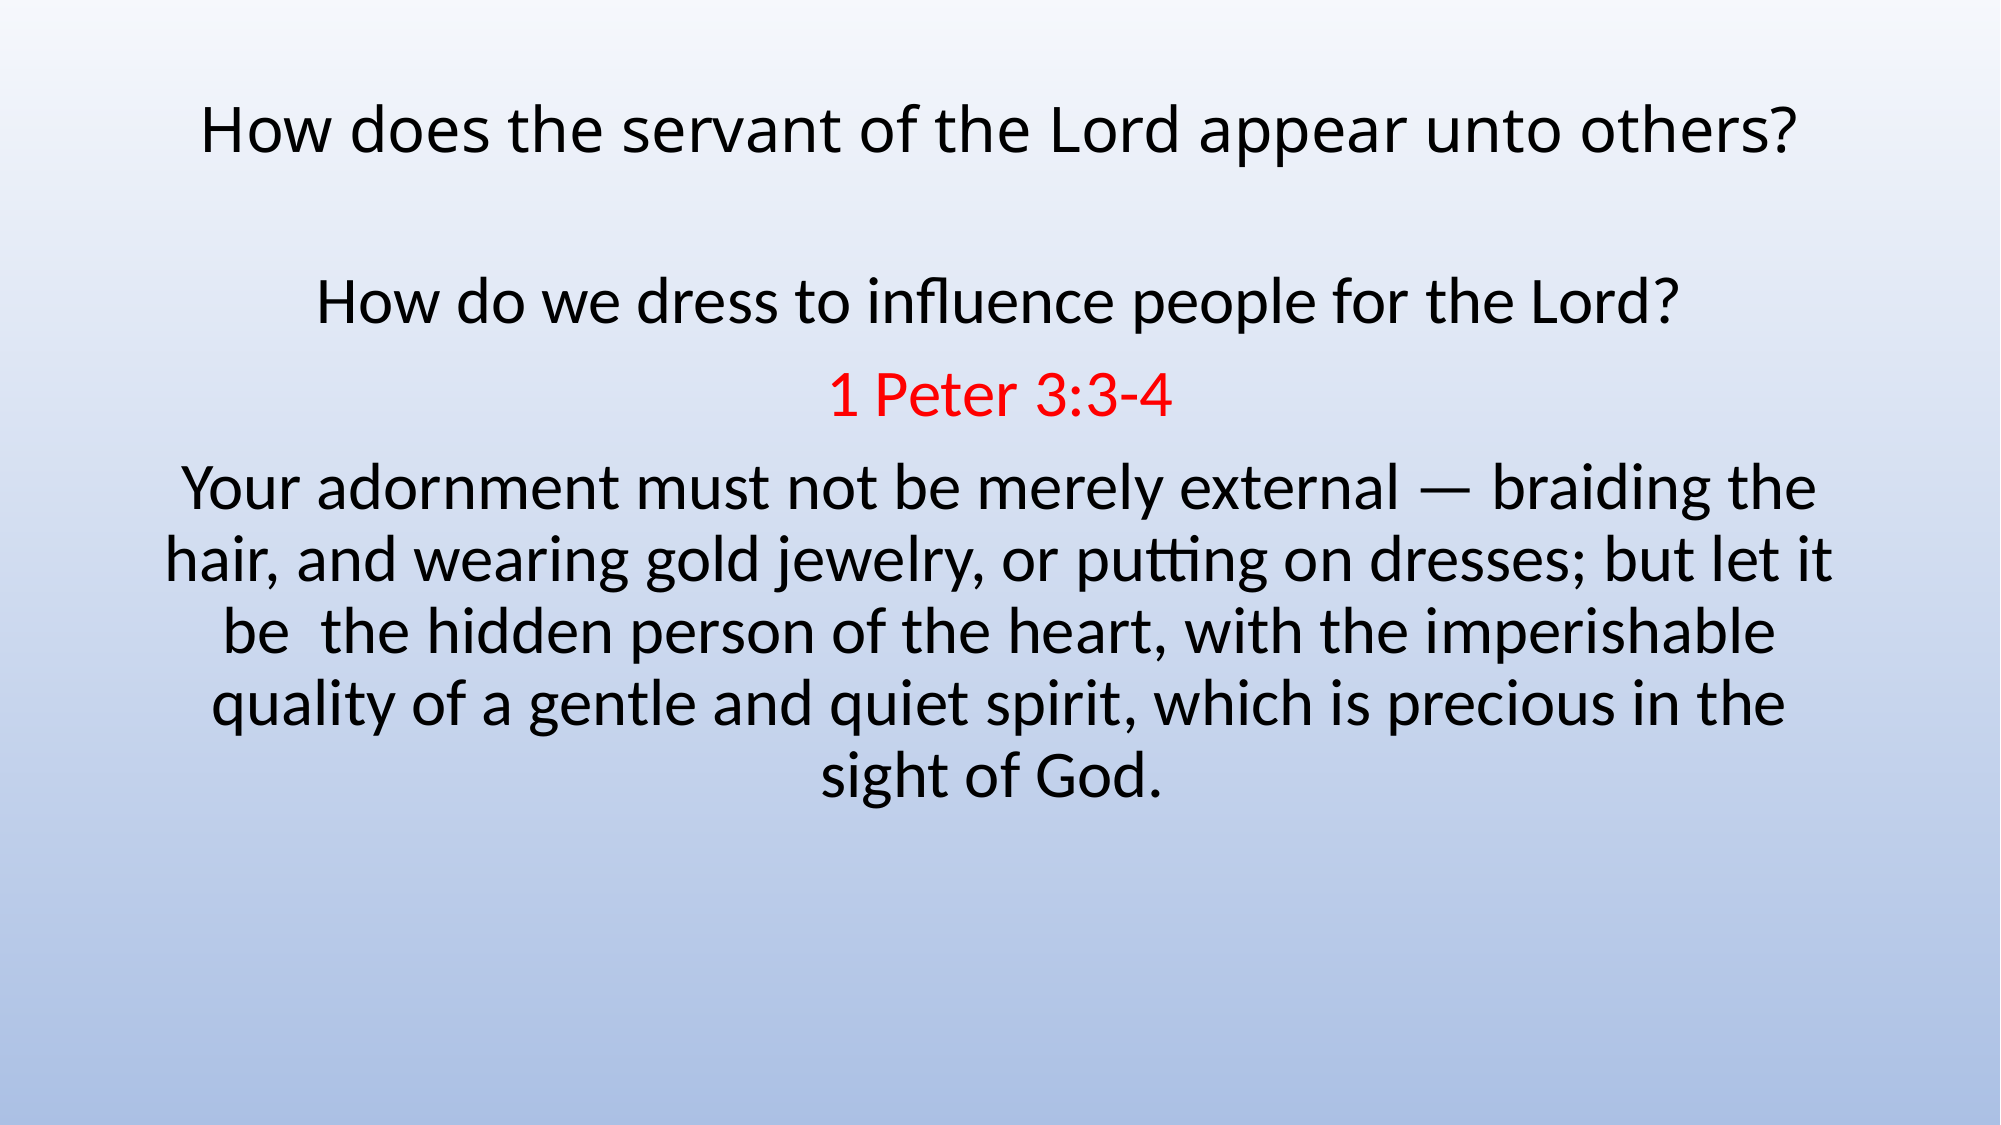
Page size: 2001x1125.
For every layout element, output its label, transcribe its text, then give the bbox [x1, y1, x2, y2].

title How does the servant of the Lord appear unto others? [137, 59, 1863, 205]
list How do we dress to influence people for the Lord? 1 Peter 3:3-4 Your adornment must not be merely external — braiding the hair, and wearing gold jewelry, or putting on dresses; but let it be the hidden person of the heart, with the imperishable quality of a gentle and quiet spirit, which is precious in the sight of God. [137, 258, 1863, 1125]
